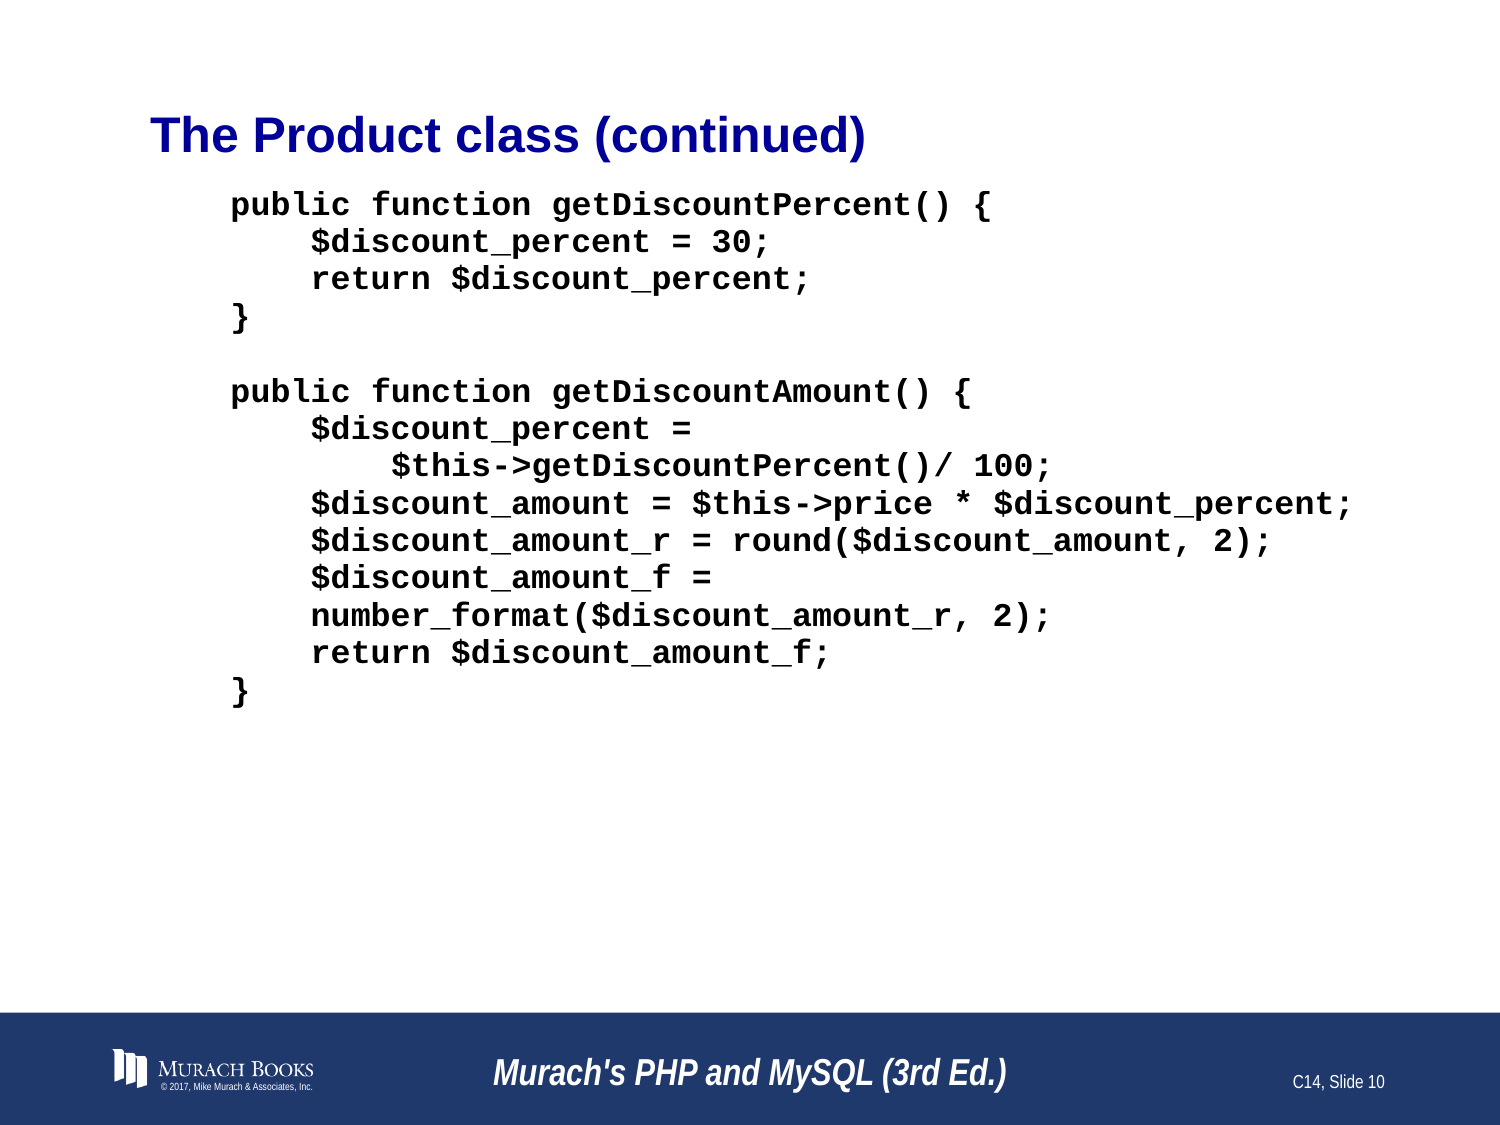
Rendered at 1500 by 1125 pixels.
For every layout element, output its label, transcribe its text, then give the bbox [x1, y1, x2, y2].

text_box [149, 187, 1354, 924]
slide_number Murach's PHP and MySQL (3rd Ed.) [463, 1025, 1050, 1100]
title The Product class (continued) [150, 101, 1350, 163]
footer © 2017, Mike Murach & Associates, Inc. [12, 1025, 463, 1100]
slide_number C14, Slide 10 [1087, 1025, 1400, 1100]
